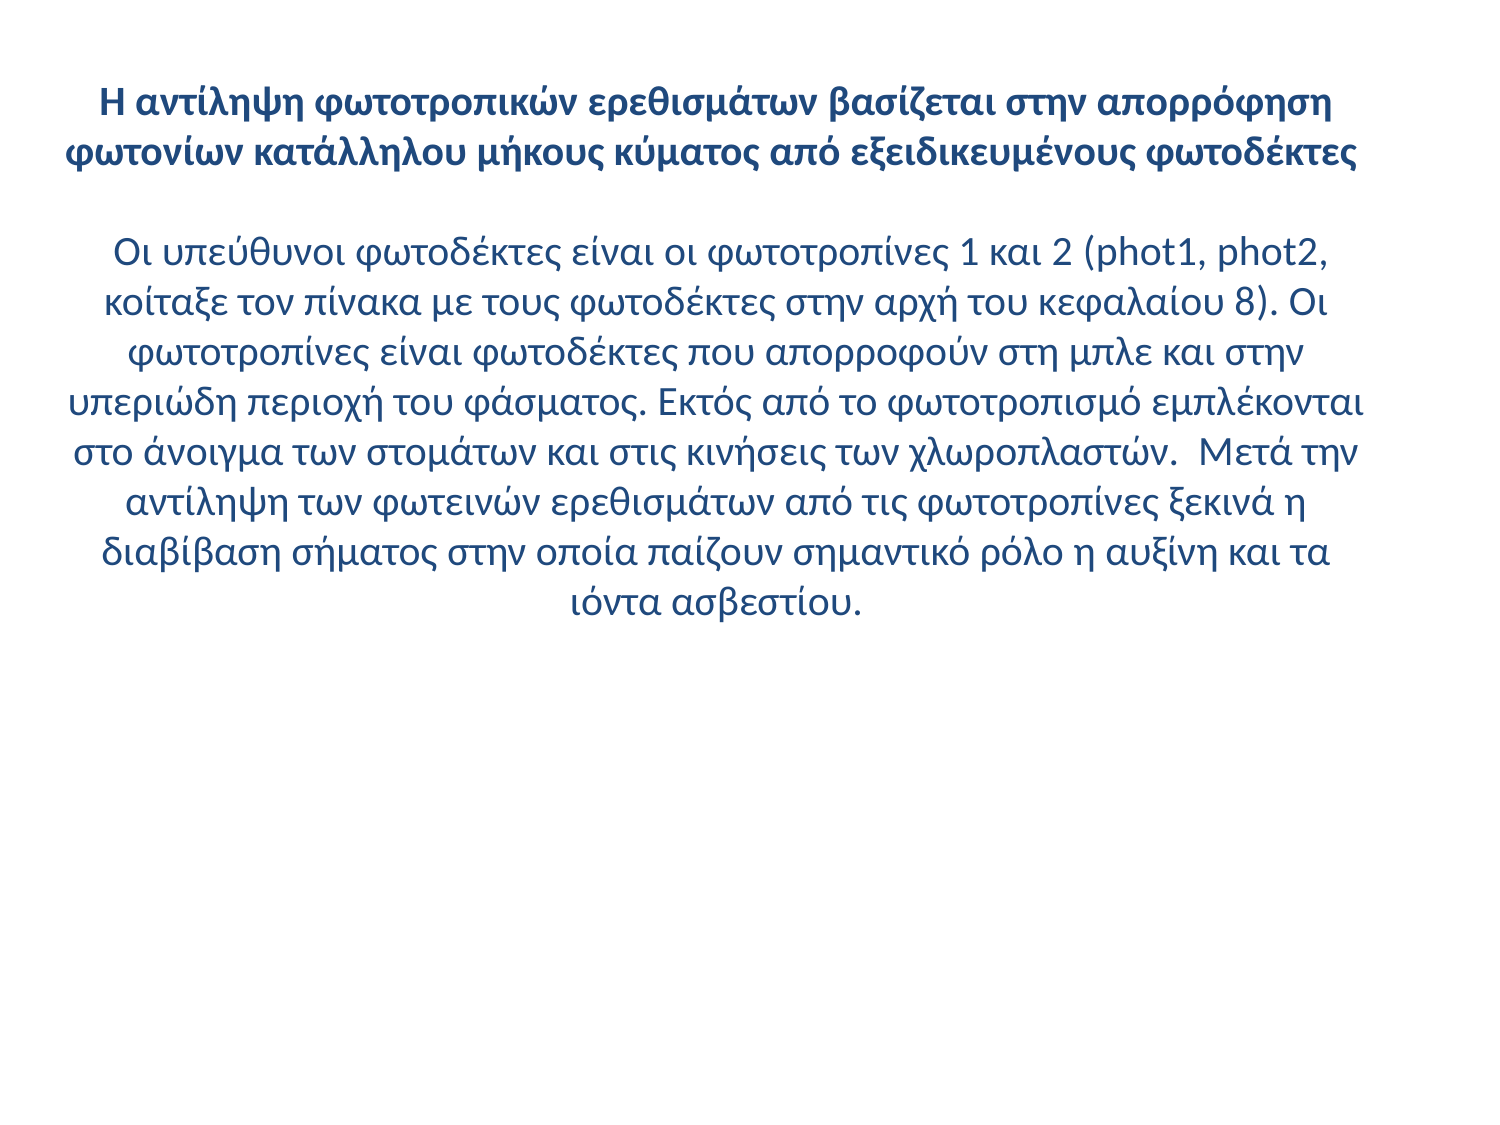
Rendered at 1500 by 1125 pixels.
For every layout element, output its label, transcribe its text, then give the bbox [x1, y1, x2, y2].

title Η αντίληψη φωτοτροπικών ερεθισμάτων βασίζεται στην απορρόφηση φωτονίων κατάλληλου μήκους κύματος από εξειδικευμένους φωτοδέκτες Οι υπεύθυνοι φωτοδέκτες είναι οι φωτοτροπίνες 1 και 2 (phot1, phot2, κοίταξε τον πίνακα με τους φωτοδέκτες στην αρχή του κεφαλαίου 8). Οι φωτοτροπίνες είναι φωτοδέκτες που απορροφούν στη μπλε και στην υπεριώδη περιοχή του φάσματος. Εκτός από το φωτοτροπισμό εμπλέκονται στο άνοιγμα των στομάτων και στις κινήσεις των χλωροπλαστών. Μετά την αντίληψη των φωτεινών ερεθισμάτων από τις φωτοτροπίνες ξεκινά η διαβίβαση σήματος στην οποία παίζουν σημαντικό ρόλο η αυξίνη και τα ιόντα ασβεστίου. [41, 255, 1392, 443]
